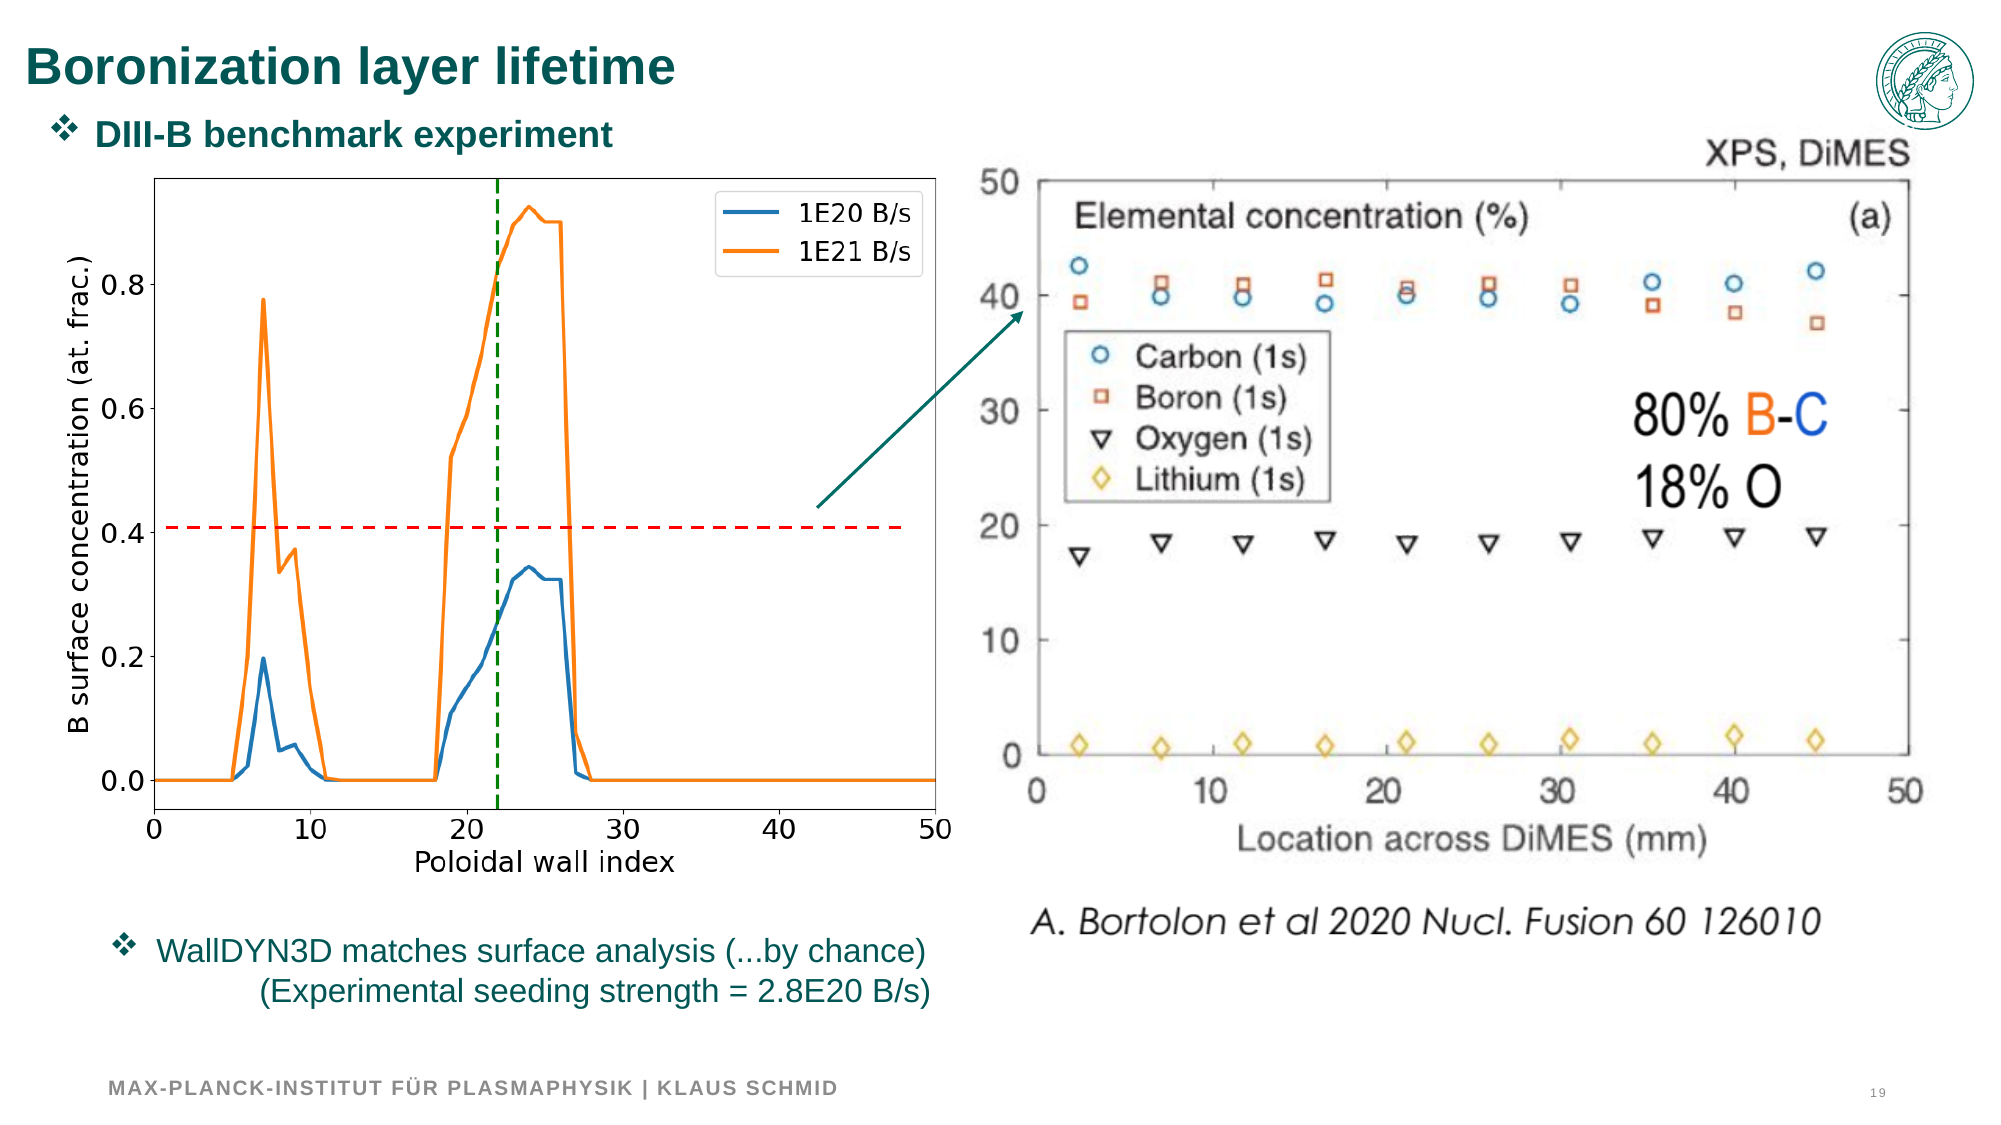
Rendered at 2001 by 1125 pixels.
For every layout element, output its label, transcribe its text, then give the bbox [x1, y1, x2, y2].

title Boronization layer lifetime [25, 1, 1877, 131]
picture [45, 77, 1955, 977]
slide_number 19 [1850, 1076, 1887, 1100]
footer Max-Planck-Institut für Plasmaphysik | Klaus Schmid [108, 1076, 1112, 1100]
text_box WallDYN3D matches surface analysis (...by chance) (Experimental seeding strength = 2.8E20 B/s) [109, 928, 933, 1009]
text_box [817, 310, 1024, 508]
text_box DIII-B benchmark experiment [47, 109, 614, 155]
